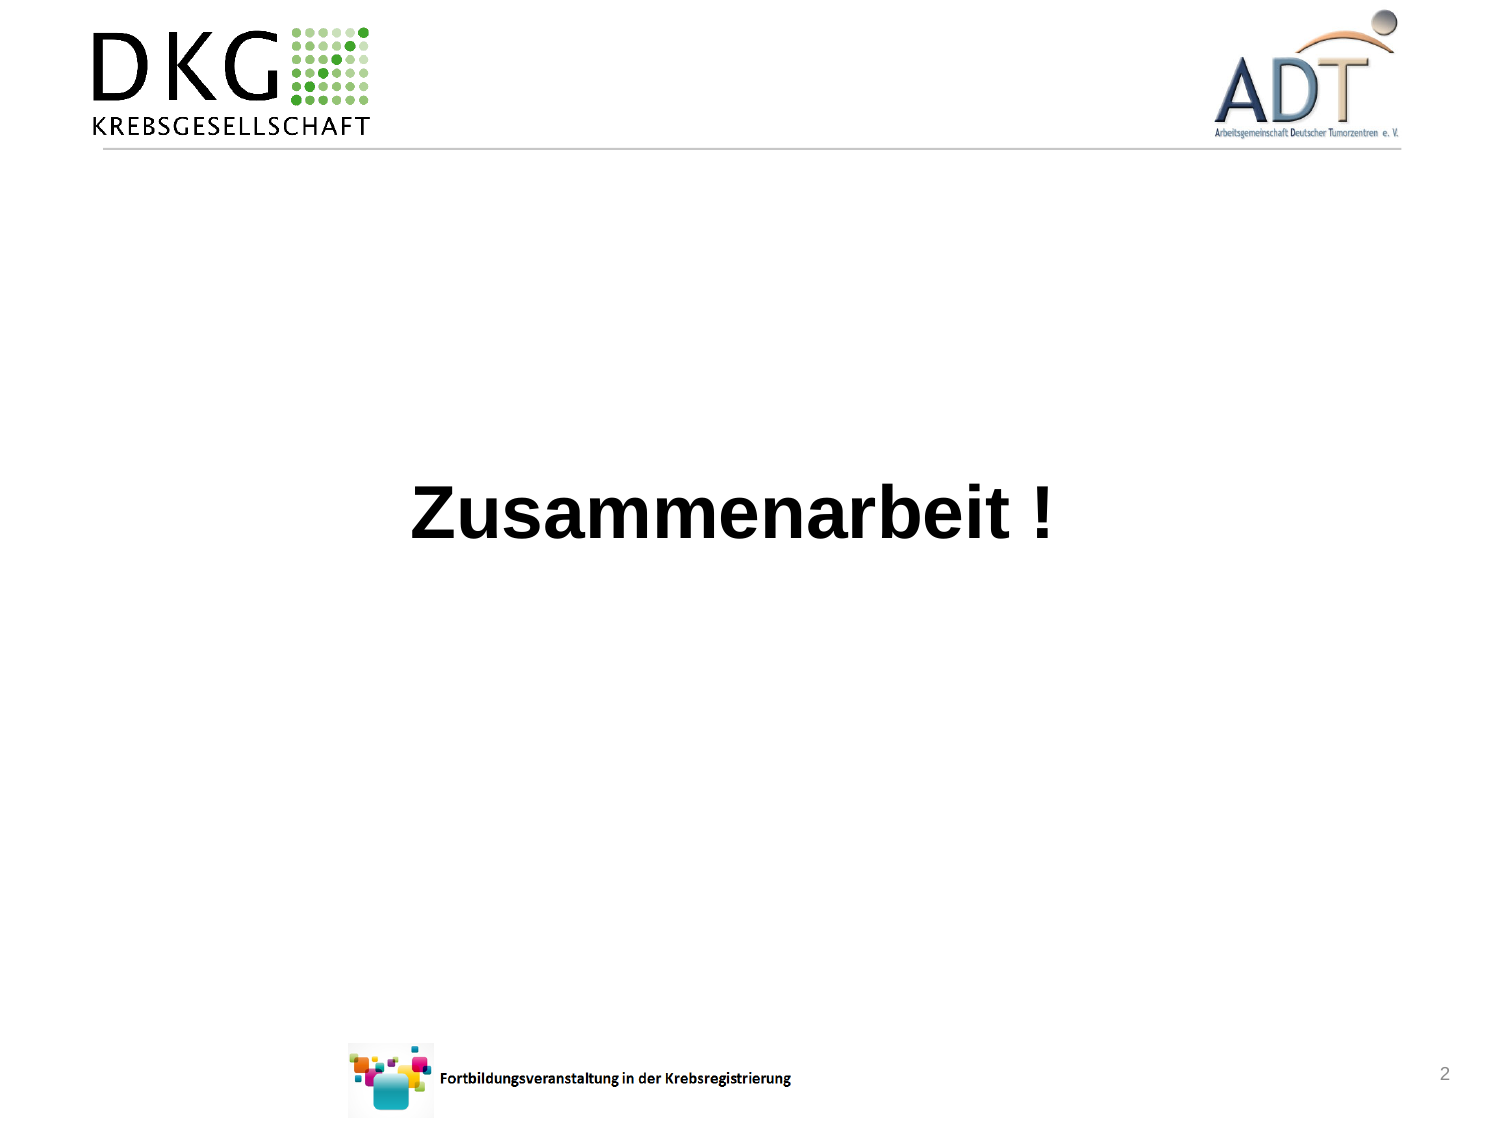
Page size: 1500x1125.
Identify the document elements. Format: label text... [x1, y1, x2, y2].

picture [348, 1043, 800, 1118]
text_box Zusammenarbeit ! [395, 456, 1093, 561]
picture [1210, 4, 1402, 140]
picture [76, 20, 384, 149]
slide_number 2 [1387, 1042, 1466, 1103]
